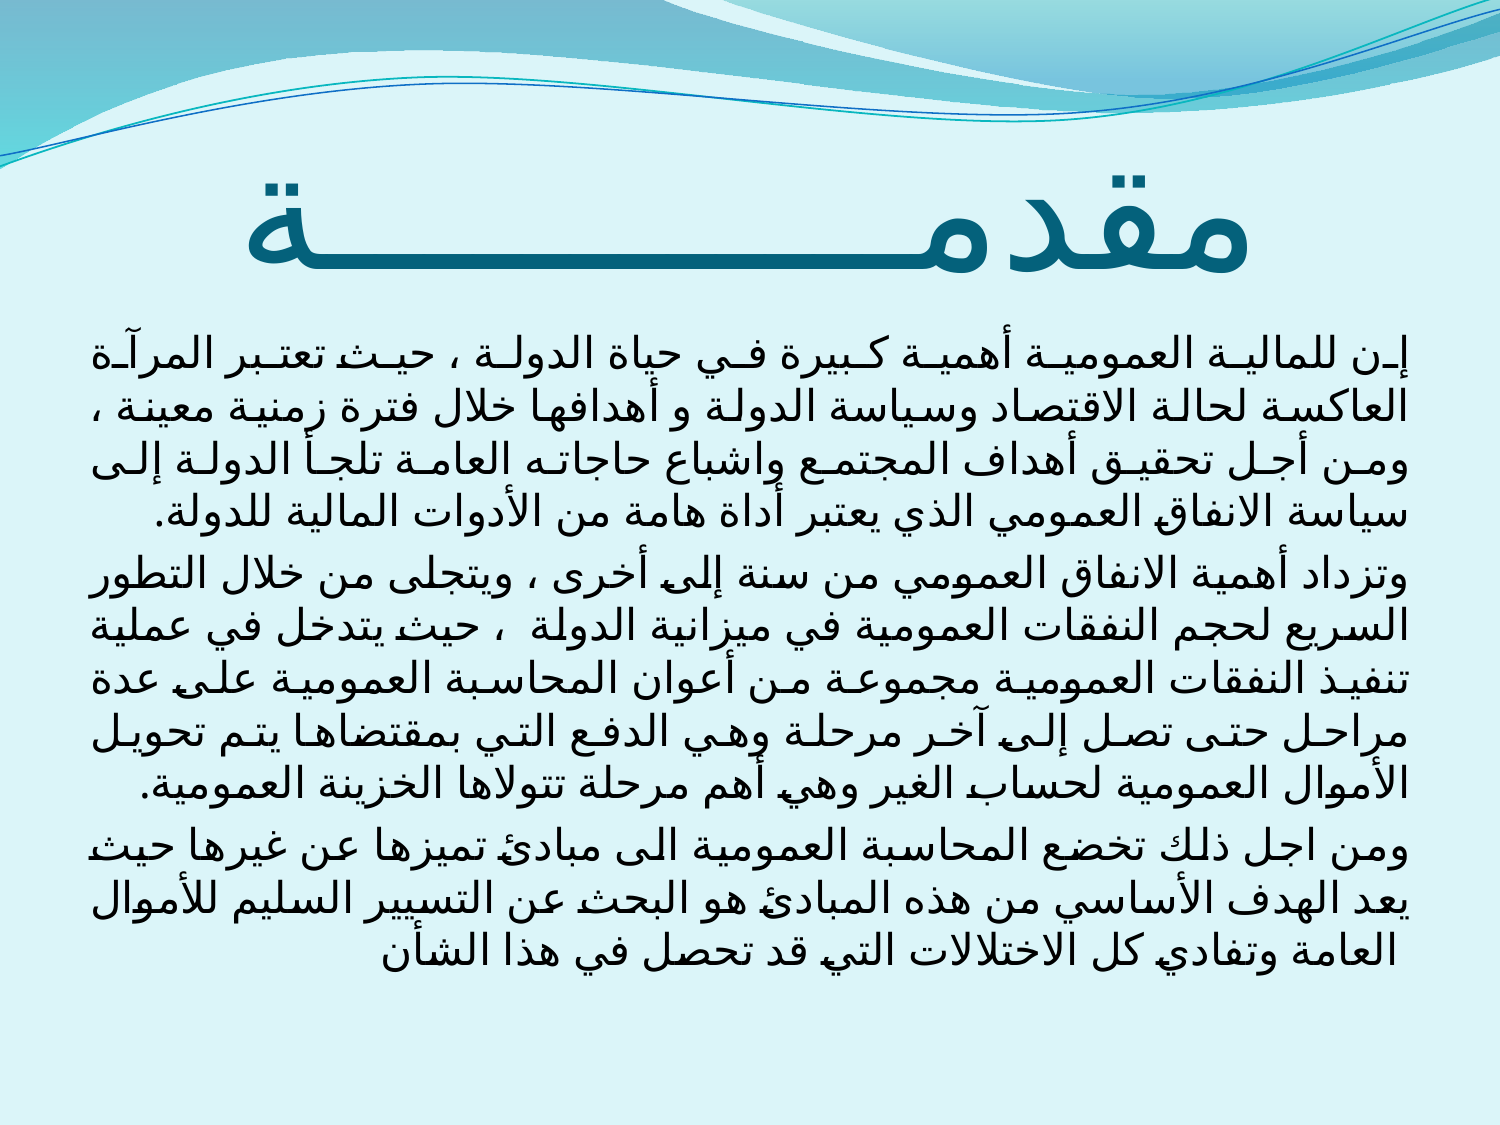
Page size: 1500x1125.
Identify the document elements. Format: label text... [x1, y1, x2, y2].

list إن للمالية العمومية أهمية كبيرة في حياة الدولة ، حيث تعتبر المرآة العاكسة لحالة الاقتصاد وسياسة الدولة و أهدافها خلال فترة زمنية معينة ، ومن أجل تحقيق أهداف المجتمع واشباع حاجاته العامة تلجأ الدولة إلى سياسة الانفاق العمومي الذي يعتبر أداة هامة من الأدوات المالية للدولة. وتزداد أهمية الانفاق العمومي من سنة إلى أخرى ، ويتجلى من خلال التطور السريع لحجم النفقات العمومية في ميزانية الدولة ، حيث يتدخل في عملية تنفيذ النفقات العمومية مجموعة من أعوان المحاسبة العمومية على عدة مراحل حتى تصل إلى آخر مرحلة وهي الدفع التي بمقتضاها يتم تحويل الأموال العمومية لحساب الغير وهي أهم مرحلة تتولاها الخزينة العمومية. ومن اجل ذلك تخضع المحاسبة العمومية الى مبادئ تميزها عن غيرها حيث يعد الهدف الأساسي من هذه المبادئ هو البحث عن التسيير السليم للأموال العامة وتفادي كل الاختلالات التي قد تحصل في هذا الشأن [75, 317, 1425, 1038]
title مقدمــــــــــــة [75, 115, 1425, 303]
